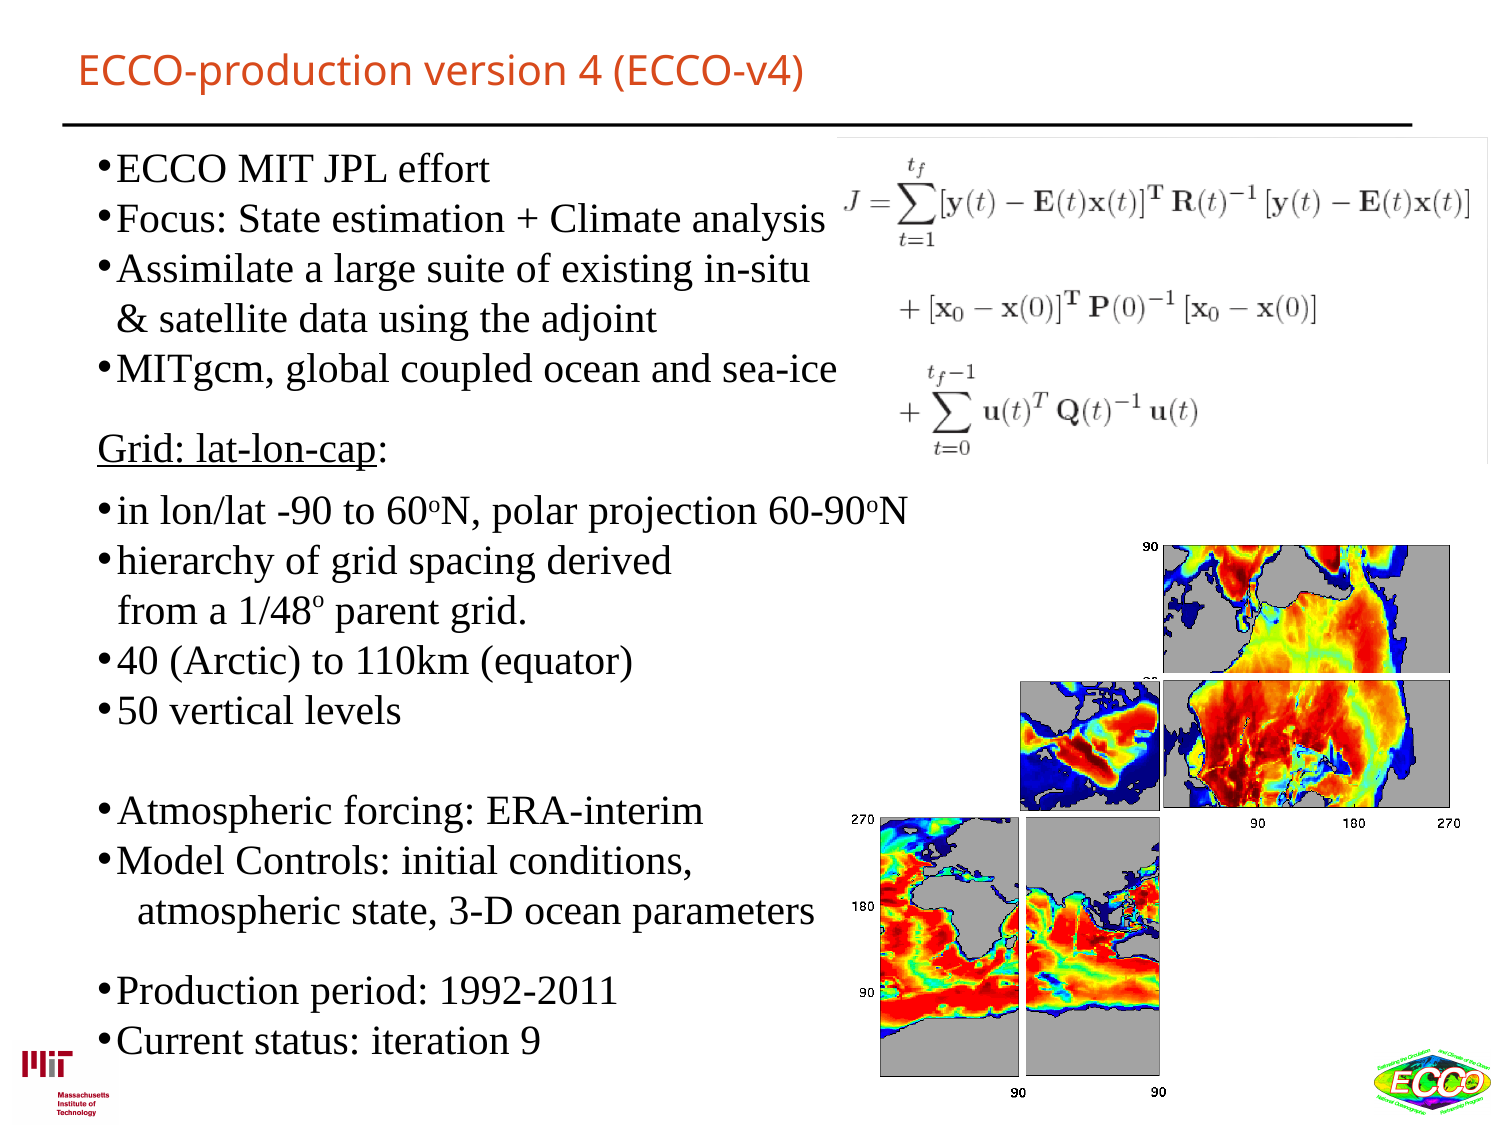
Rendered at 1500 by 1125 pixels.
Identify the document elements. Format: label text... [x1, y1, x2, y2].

text_box ECCO MIT JPL effort Focus: State estimation + Climate analysis Assimilate a large suite of existing in-situ & satellite data using the adjoint MITgcm, global coupled ocean and sea-ice Grid: lat-lon-cap: in lon/lat -90 to 60oN, polar projection 60-90oN hierarchy of grid spacing derived from a 1/48o parent grid. 40 (Arctic) to 110km (equator) 50 vertical levels Atmospheric forcing: ERA-interim Model Controls: initial conditions, atmospheric state, 3-D ocean parameters Production period: 1992-2011 Current status: iteration 9 [82, 133, 924, 1071]
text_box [849, 537, 1463, 1101]
picture [837, 137, 1488, 464]
picture [1374, 1049, 1491, 1115]
picture [12, 1040, 119, 1125]
title ECCO-production version 4 (ECCO-v4) [62, 12, 1413, 125]
